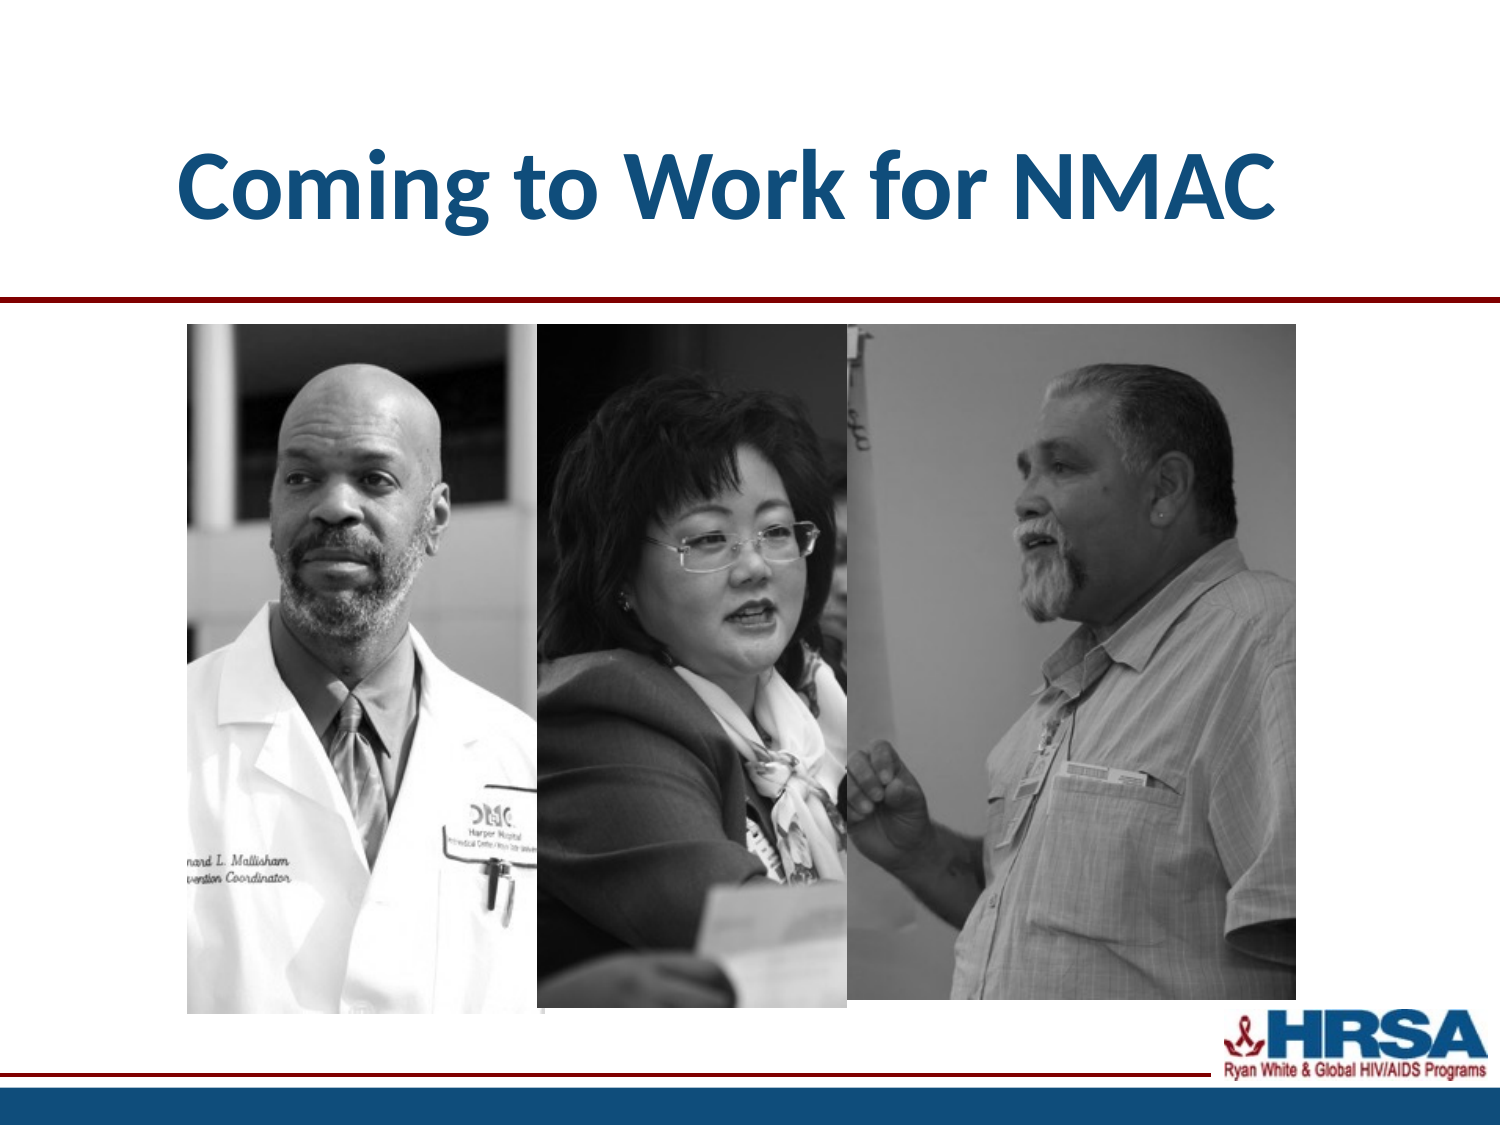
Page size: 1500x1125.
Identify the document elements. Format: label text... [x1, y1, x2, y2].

picture [1224, 1009, 1488, 1081]
picture [187, 324, 1296, 1015]
text_box Coming to Work for NMAC [162, 112, 1388, 248]
